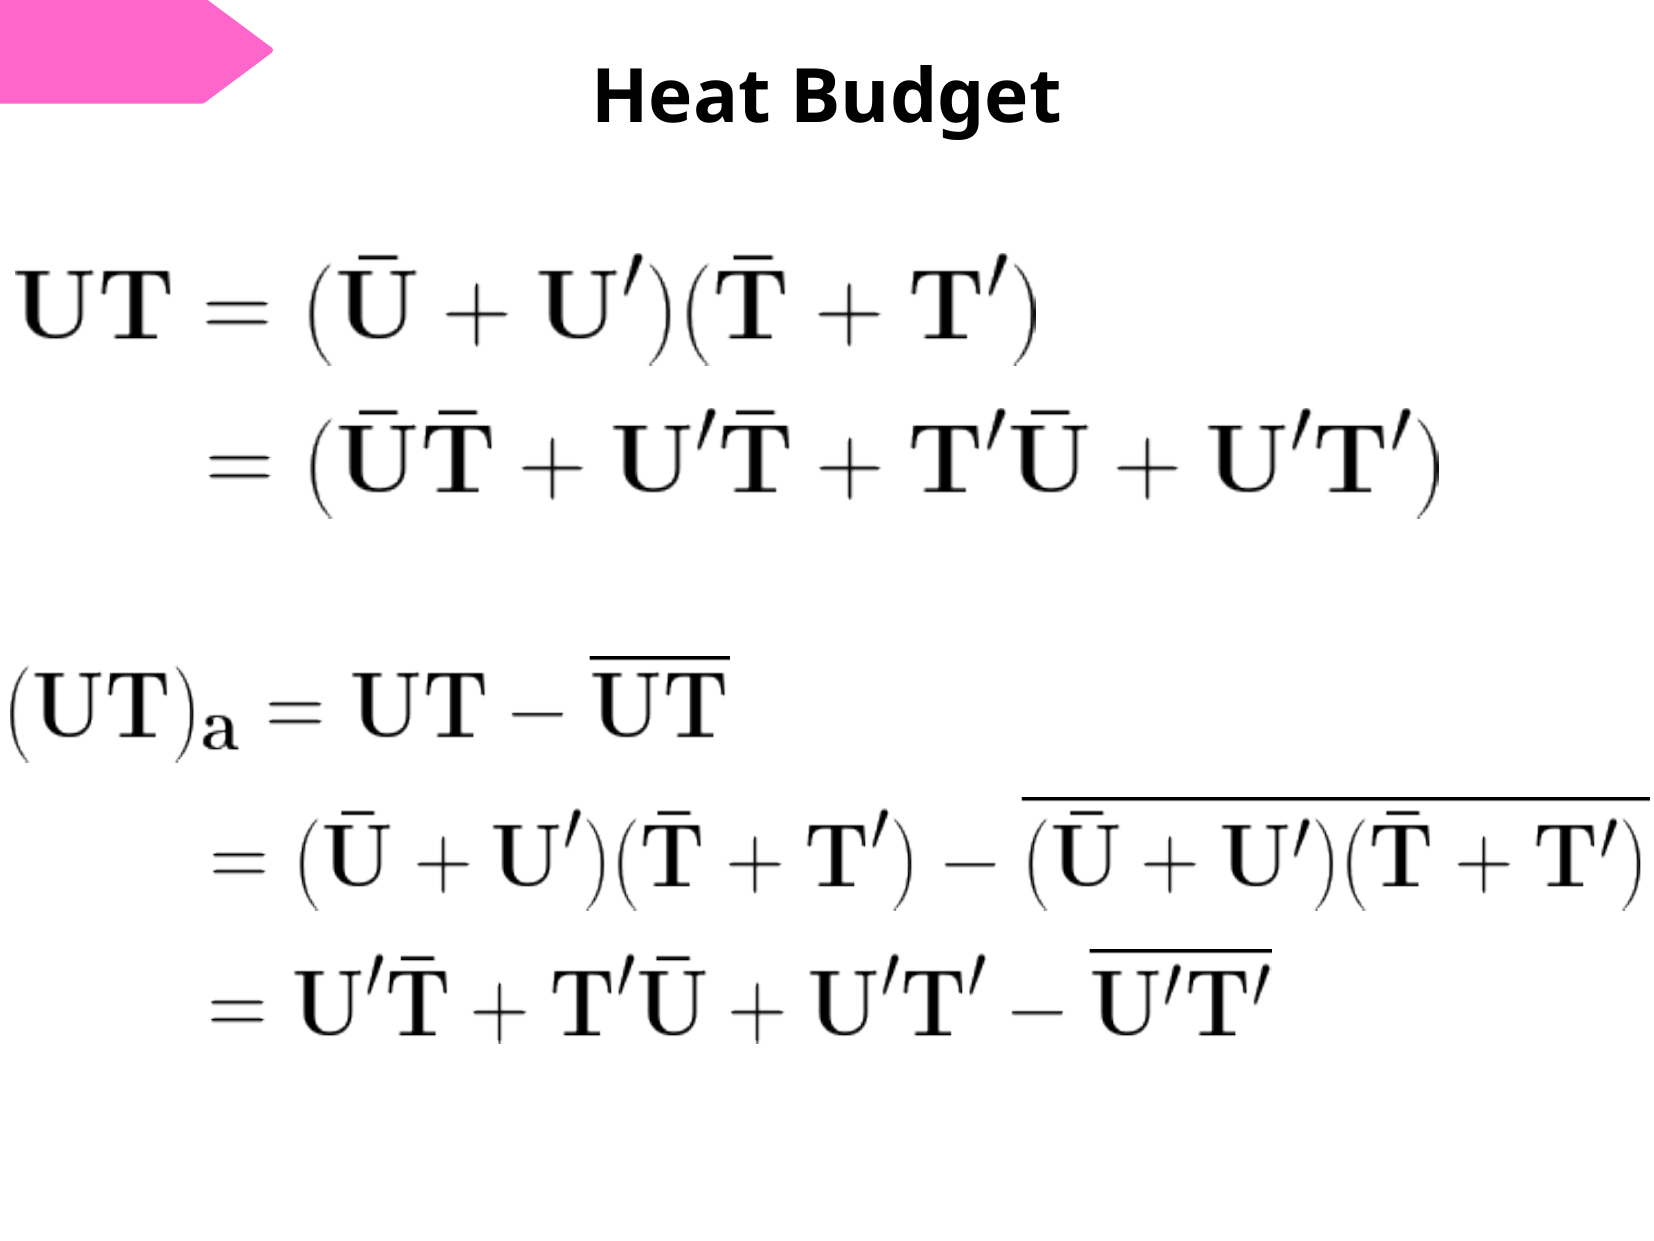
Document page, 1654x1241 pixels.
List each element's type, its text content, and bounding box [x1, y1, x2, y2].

picture [10, 656, 731, 763]
text_box [0, 0, 271, 101]
picture [15, 253, 1036, 366]
picture [207, 407, 1439, 519]
picture [212, 796, 1650, 911]
text_box Heat Budget [82, 40, 1571, 144]
picture [209, 949, 1272, 1044]
